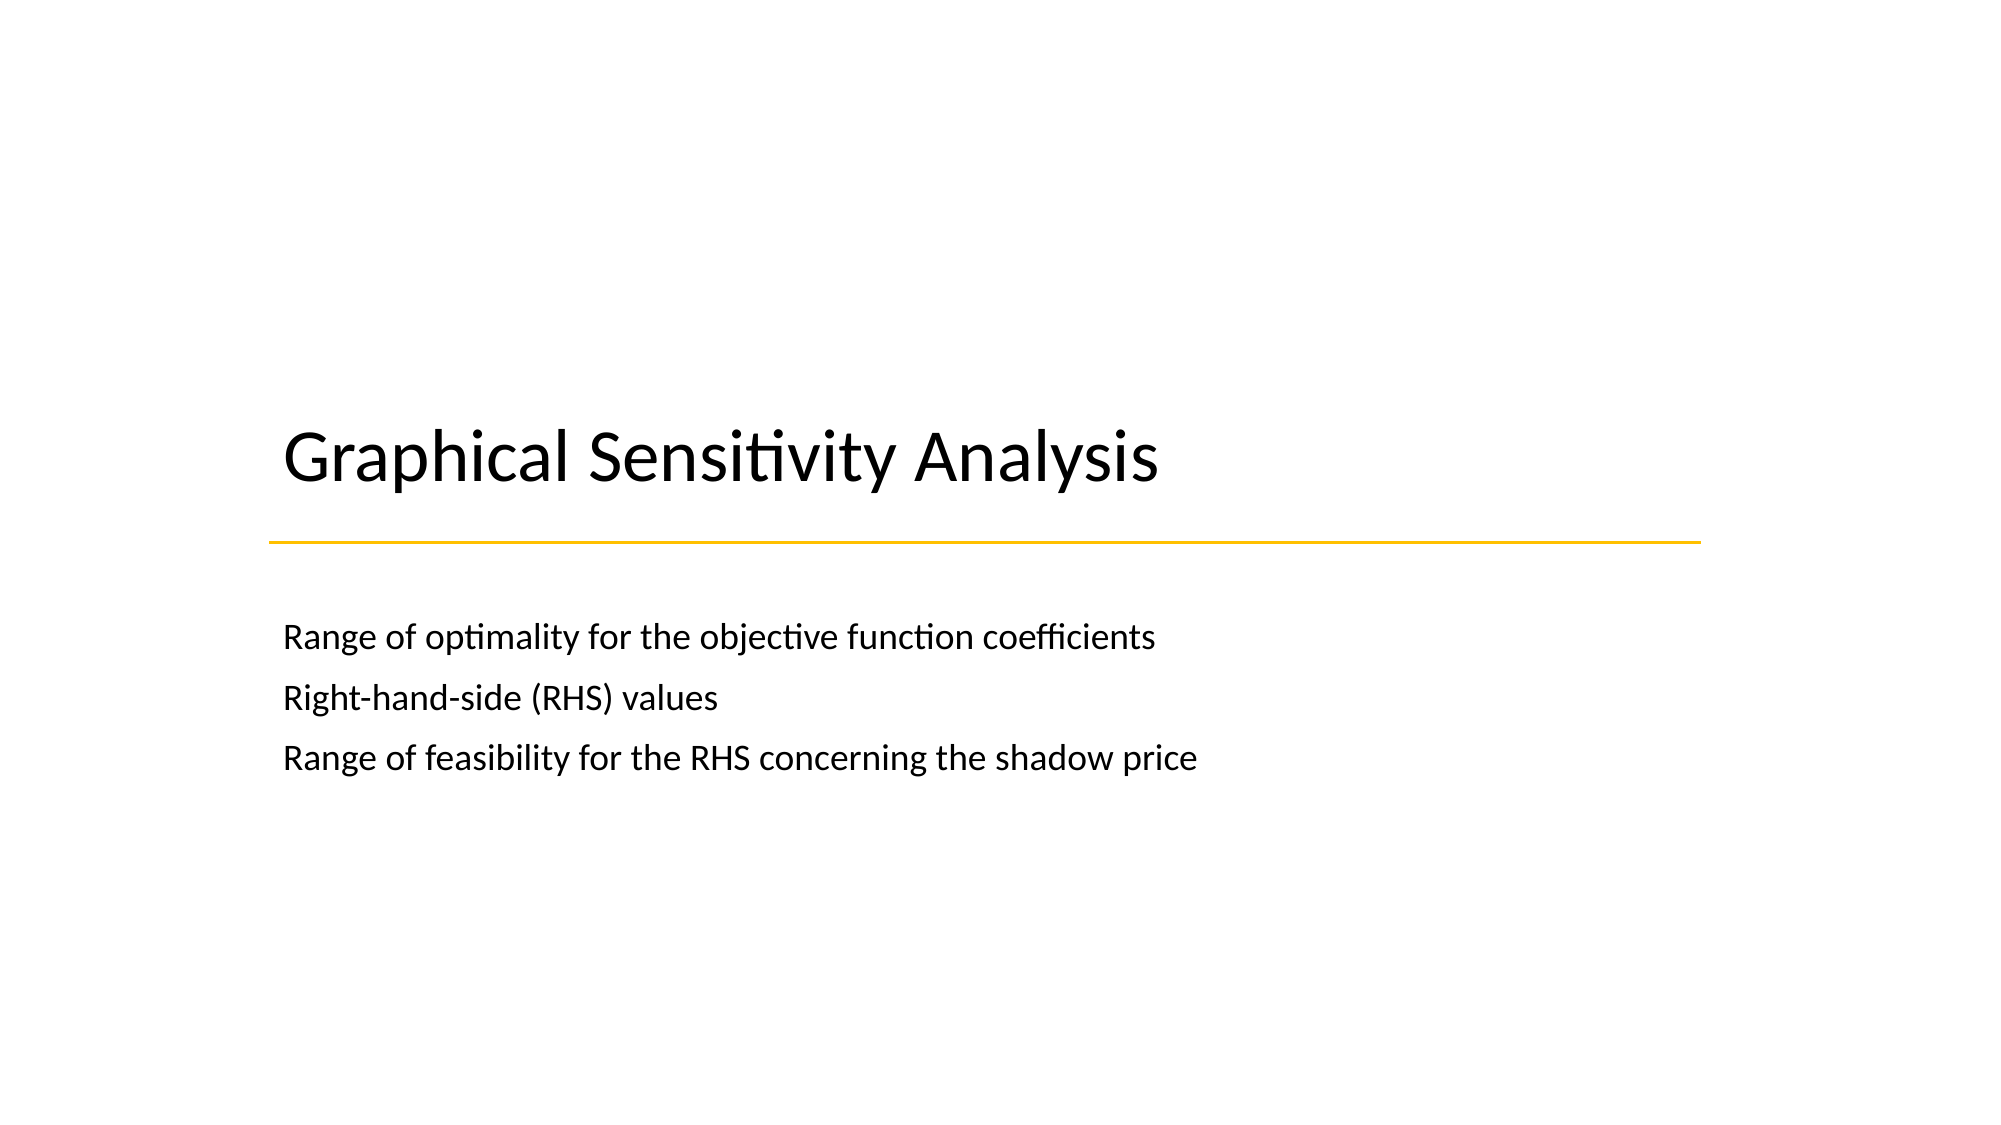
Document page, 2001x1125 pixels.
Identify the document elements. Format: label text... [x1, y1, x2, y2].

text_box Range of feasibility for the RHS concerning the shadow price [268, 725, 1864, 786]
text_box Range of optimality for the objective function coefficients [268, 604, 1842, 665]
text_box Graphical Sensitivity Analysis [268, 398, 1660, 504]
text_box Right-hand-side (RHS) values [268, 665, 1732, 725]
